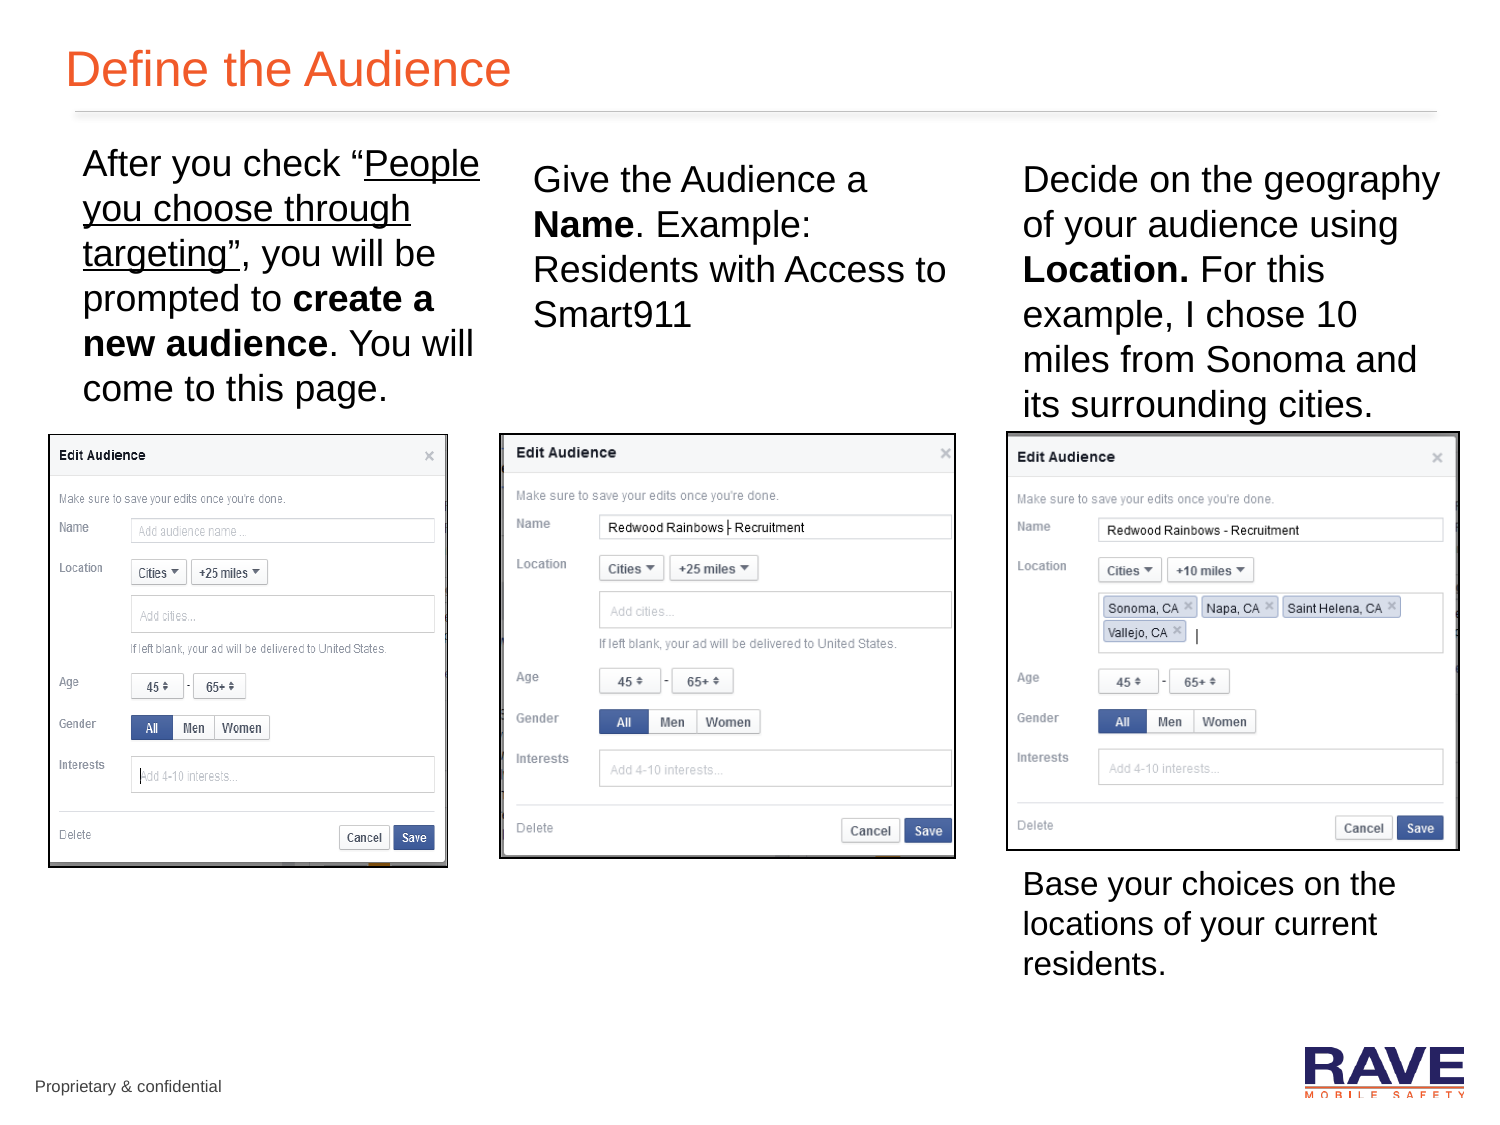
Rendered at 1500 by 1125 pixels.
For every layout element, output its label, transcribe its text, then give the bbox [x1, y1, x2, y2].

text_box After you check “People you choose through targeting”, you will be prompted to create a new audience. You will come to this page. [67, 131, 519, 417]
picture [500, 434, 955, 858]
title Define the Audience [49, 20, 1234, 113]
text_box Base your choices on the locations of your current residents. [1007, 857, 1459, 990]
text_box Decide on the geography of your audience using Location. For this example, I chose 10 miles from Sonoma and its surrounding cities. [1007, 147, 1459, 431]
picture [1007, 432, 1459, 850]
picture [49, 434, 447, 867]
text_box Give the Audience a Name. Example: Residents with Access to Smart911 [518, 147, 969, 342]
